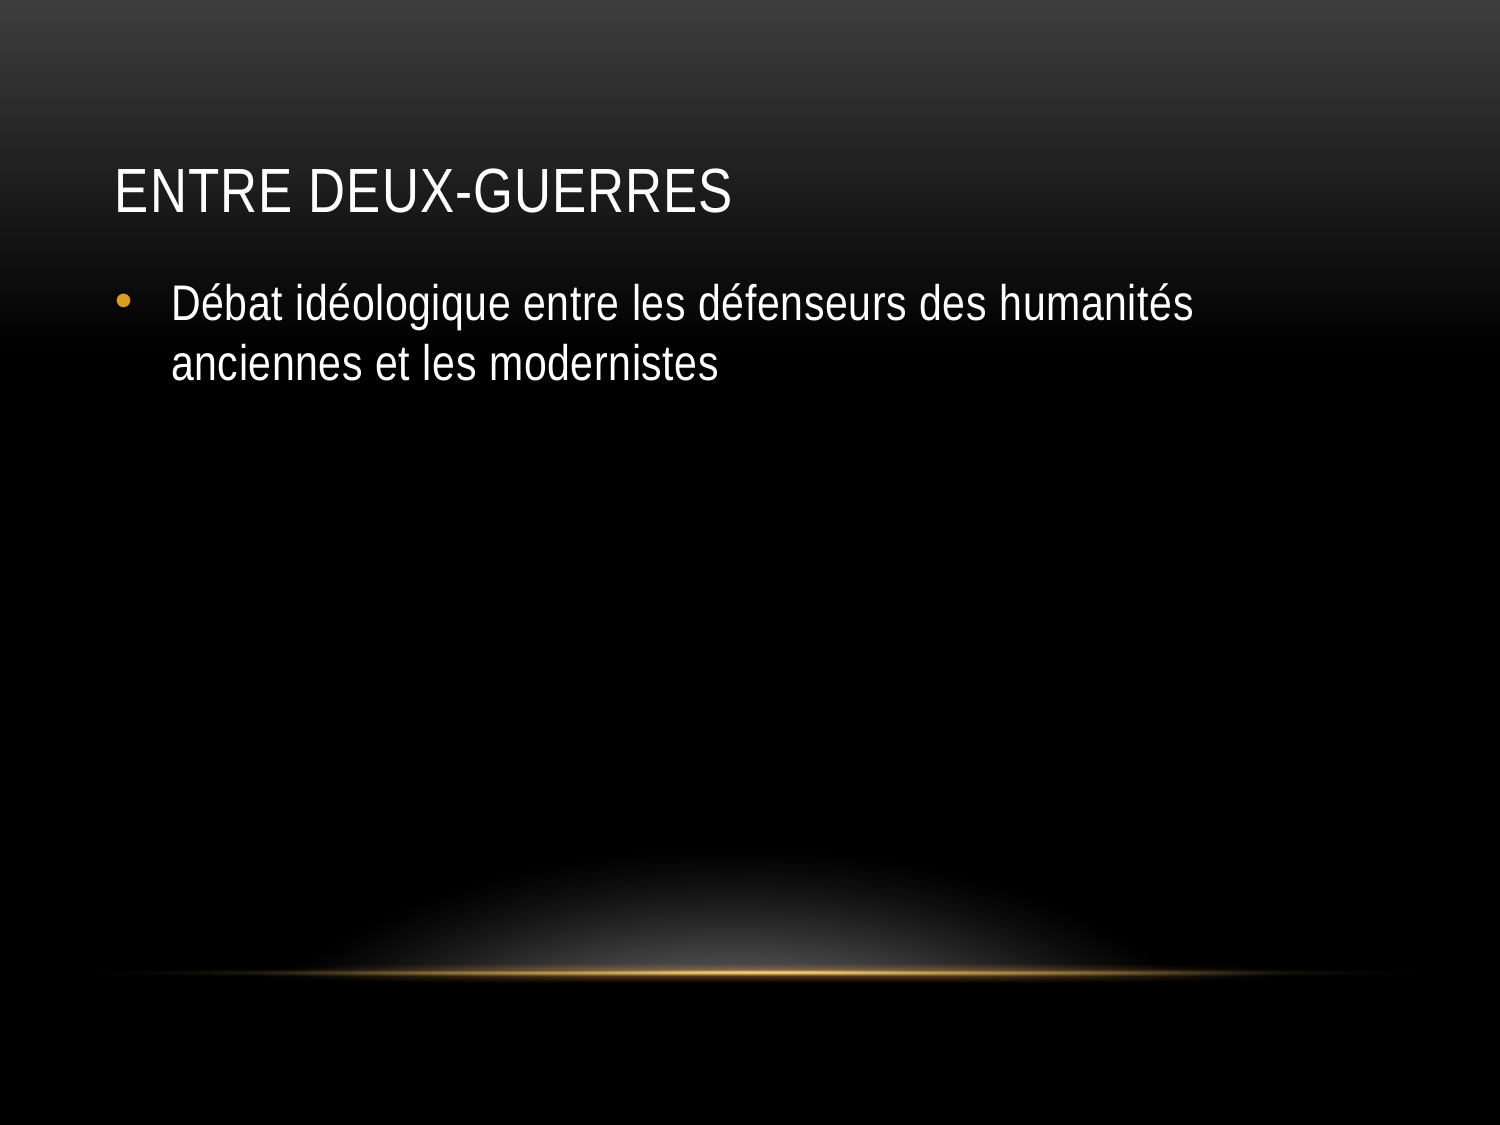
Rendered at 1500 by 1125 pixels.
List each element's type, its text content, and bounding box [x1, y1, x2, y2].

list Débat idéologique entre les défenseurs des humanités anciennes et les modernistes [99, 262, 1400, 938]
title Entre deux-guerres [99, 45, 1400, 233]
picture [0, 0, 1500, 1125]
